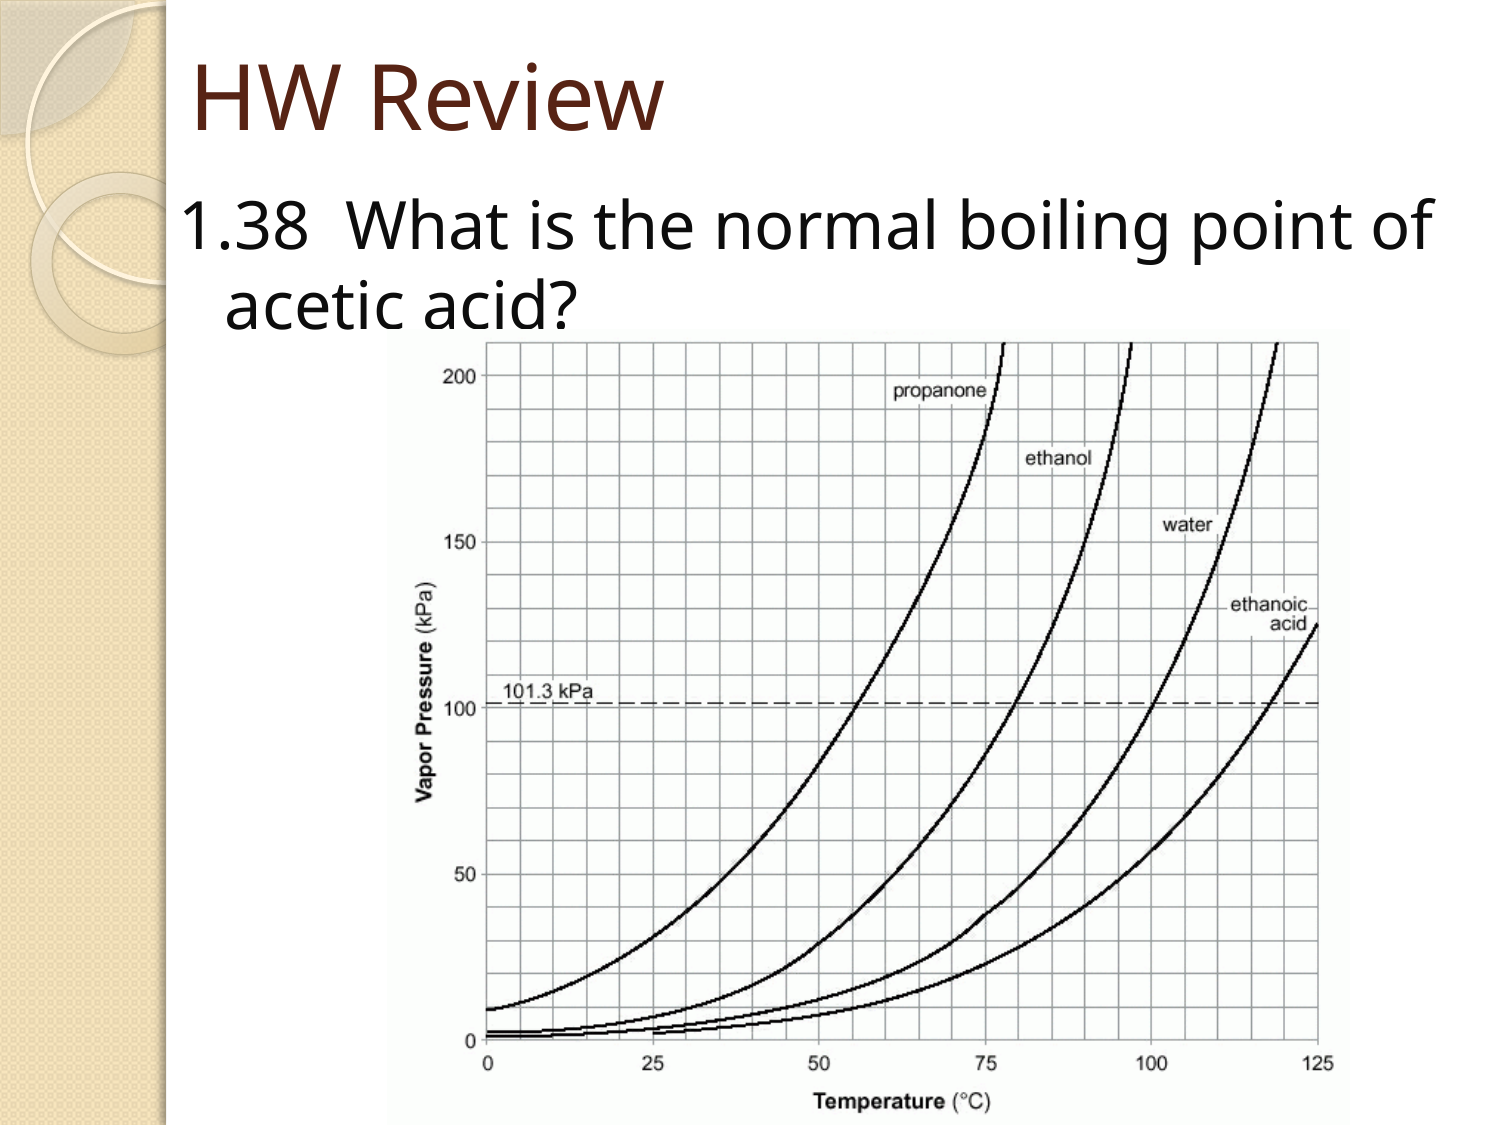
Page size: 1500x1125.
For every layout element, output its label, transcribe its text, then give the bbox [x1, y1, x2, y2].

title HW Review [174, 0, 1500, 174]
list 1.38 What is the normal boiling point of acetic acid? [150, 174, 1500, 1125]
picture [387, 328, 1351, 1125]
